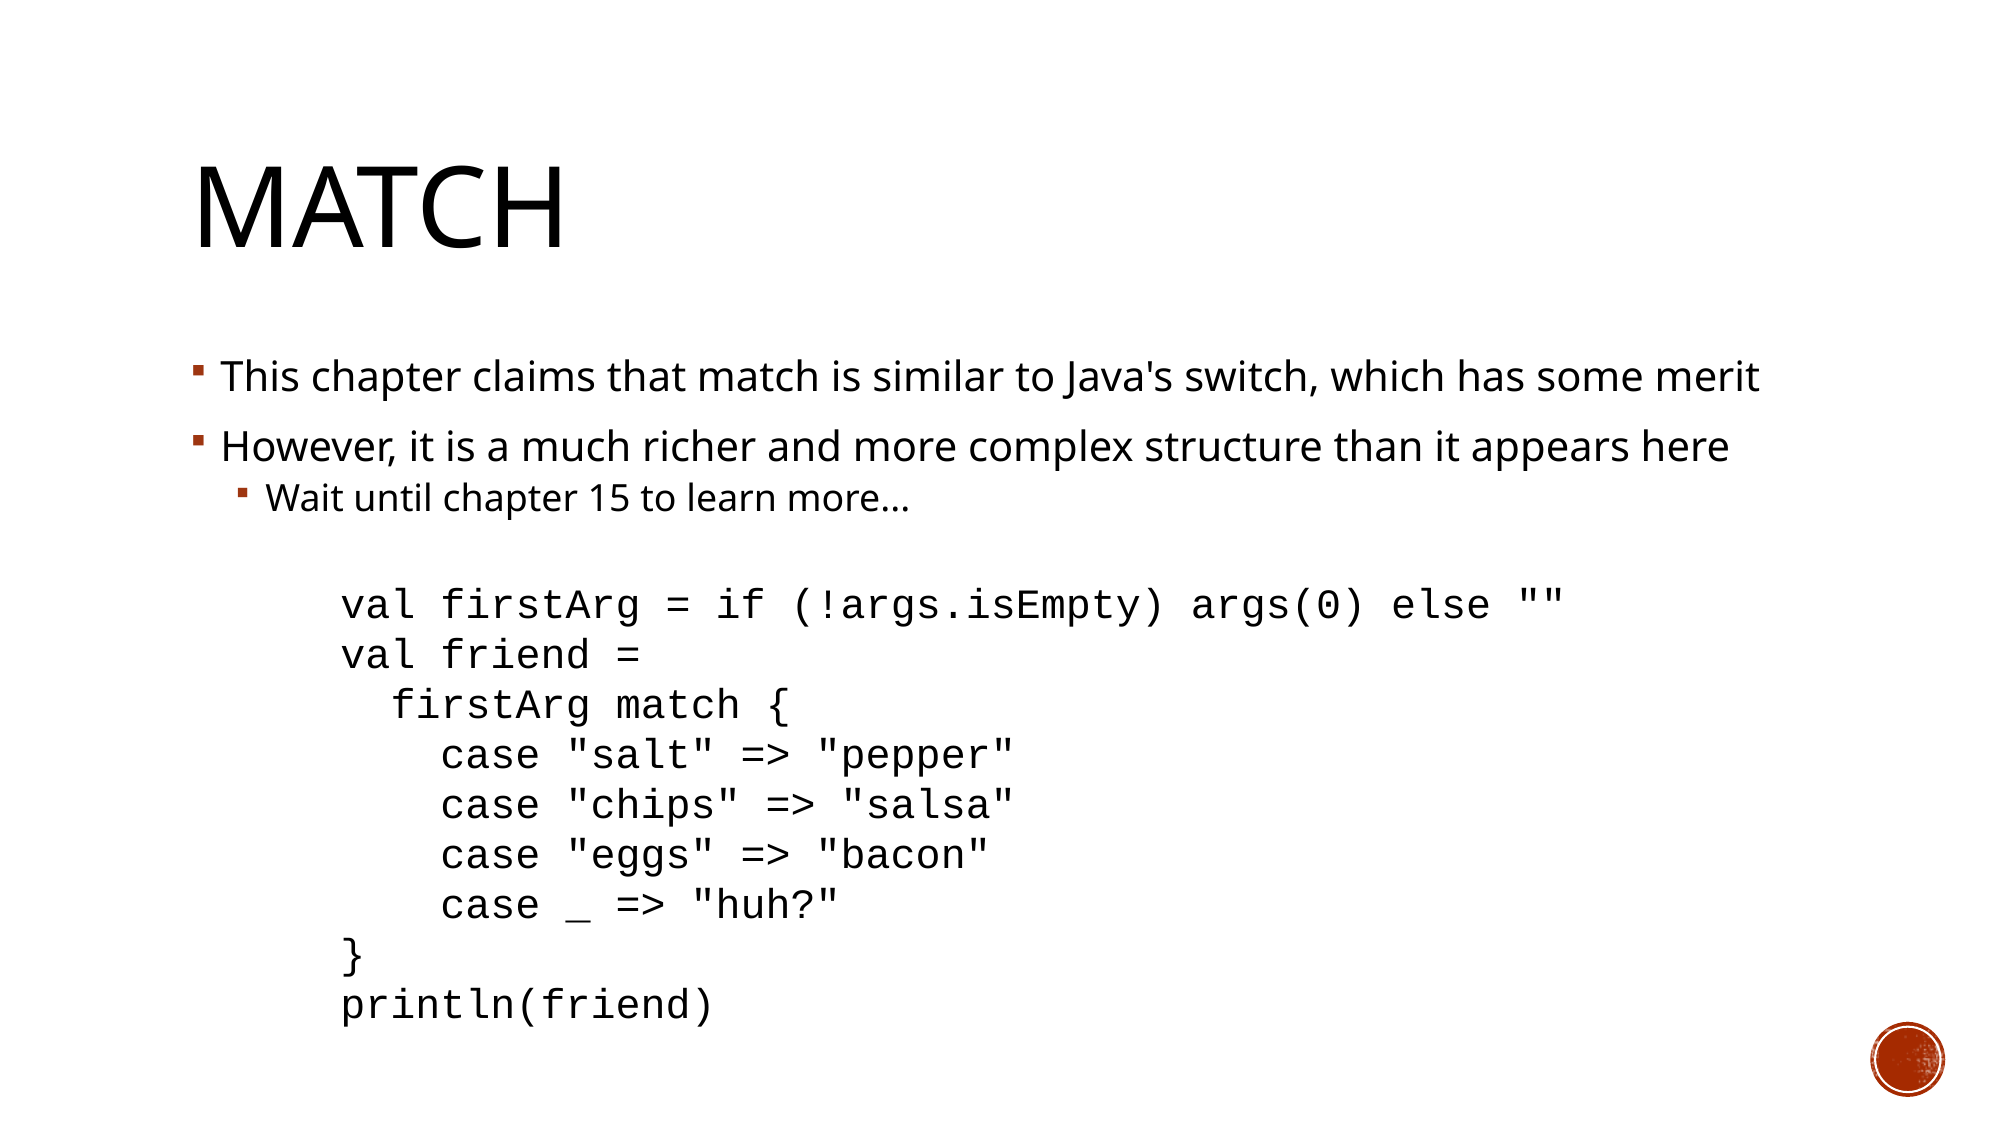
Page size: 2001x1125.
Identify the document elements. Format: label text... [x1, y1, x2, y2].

list This chapter claims that match is similar to Java's switch, which has some merit However, it is a much richer and more complex structure than it appears here Wait until chapter 15 to learn more... val firstArg = if (!args.isEmpty) args(0) else "" val friend = firstArg match { case "salt" => "pepper" case "chips" => "salsa" case "eggs" => "bacon" case _ => "huh?" } println(friend) [175, 348, 1826, 1046]
title match [175, 79, 1826, 344]
